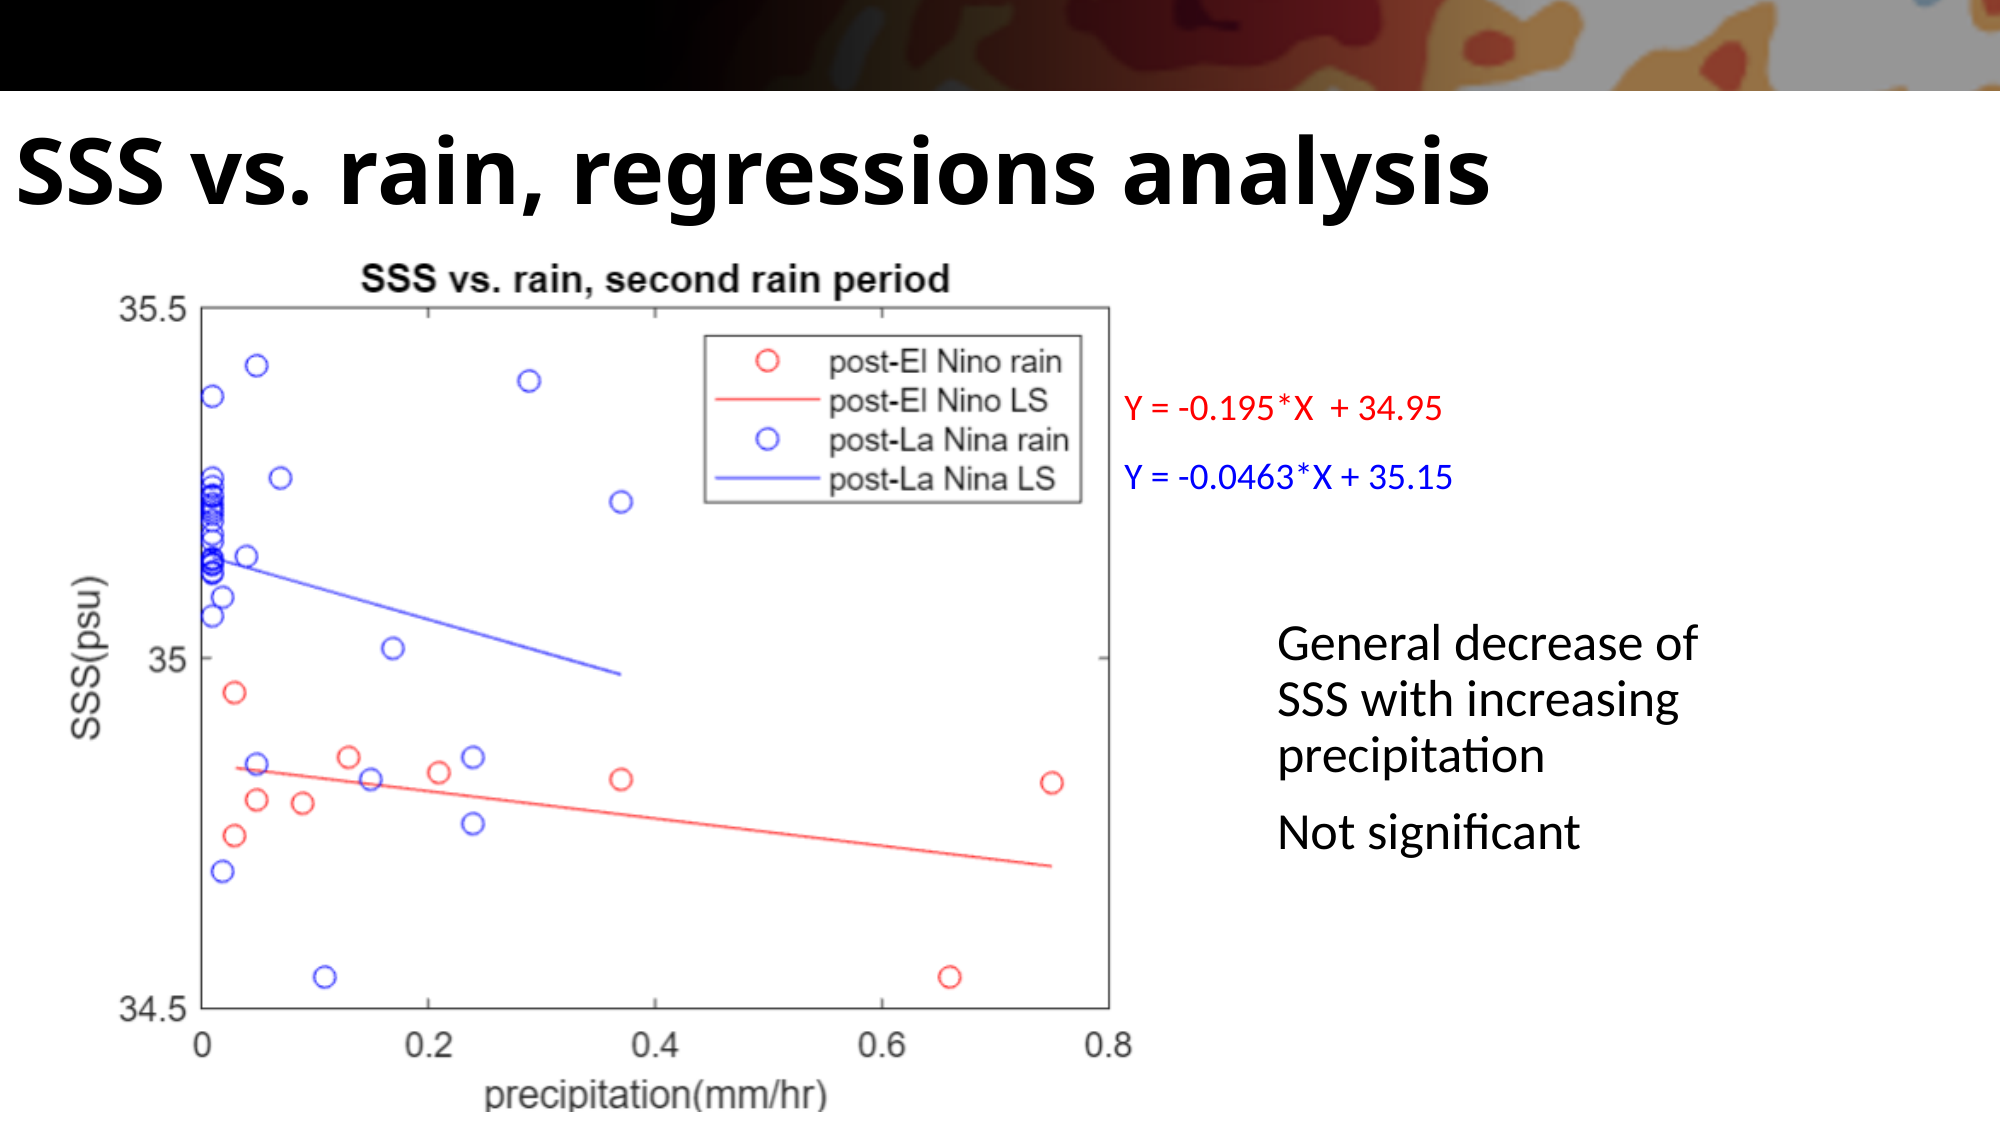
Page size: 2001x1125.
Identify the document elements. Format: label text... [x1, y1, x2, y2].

text_box Y = -0.195*X + 34.95 [1146, 375, 1547, 436]
picture [56, 245, 1146, 1112]
picture [0, 0, 2000, 91]
text_box Y = -0.0463*X + 35.15 [1146, 444, 1547, 504]
text_box General decrease of SSS with increasing precipitation Not significant [1262, 607, 1787, 873]
title SSS vs. rain, regressions analysis [0, 91, 1725, 284]
